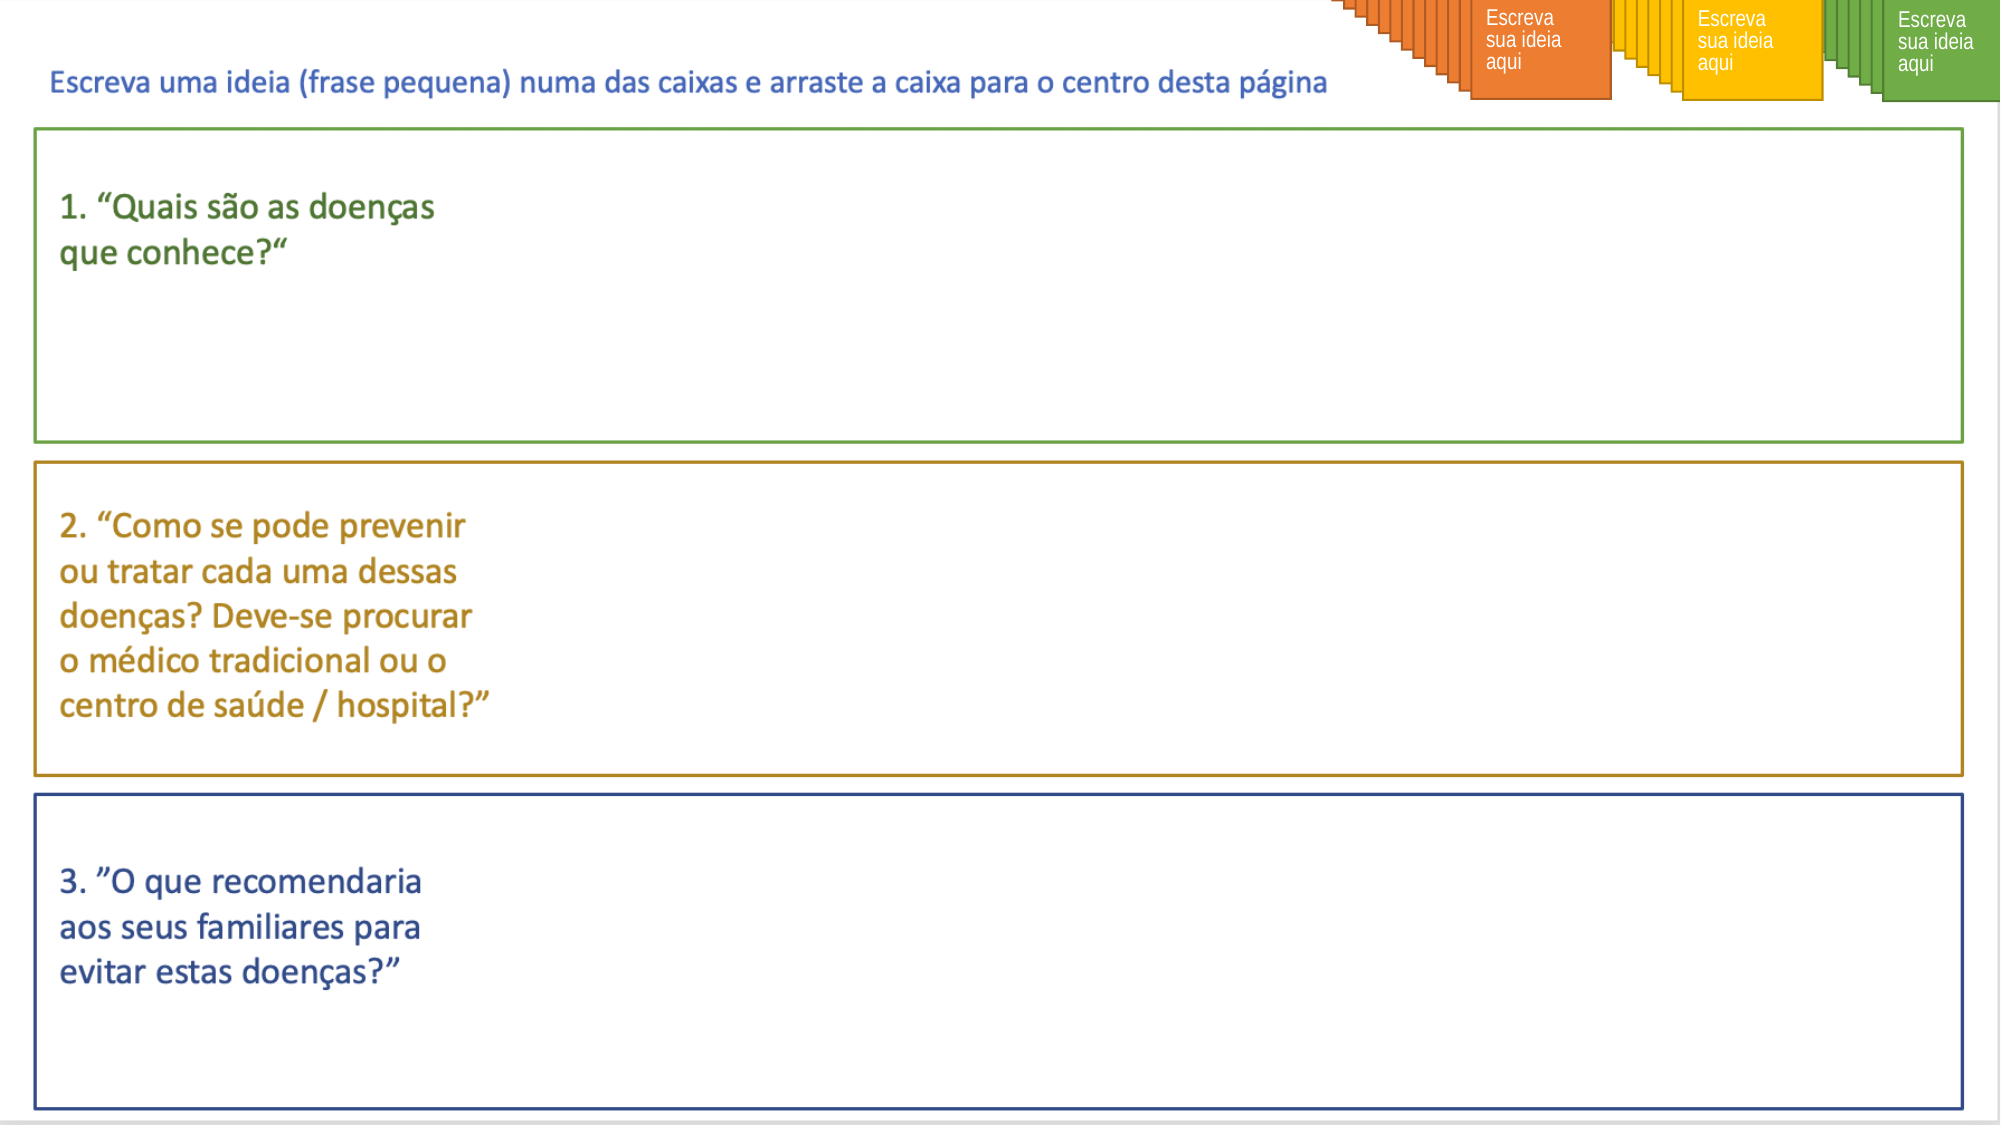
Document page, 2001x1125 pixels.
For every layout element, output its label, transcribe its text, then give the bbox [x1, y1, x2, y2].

text_box Escreva sua ideia aqui [1435, 0, 1447, 76]
text_box Escreva sua ideia aqui [1835, 0, 1847, 70]
text_box Escreva sua ideia aqui [1647, 0, 1659, 77]
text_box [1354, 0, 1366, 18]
text_box Escreva sua ideia aqui [1612, 0, 1624, 52]
text_box Escreva sua ideia aqui [1682, 0, 1824, 101]
text_box Escreva sua ideia aqui [1412, 0, 1424, 59]
text_box Escreva sua ideia aqui [1870, 0, 1882, 94]
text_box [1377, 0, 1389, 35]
text_box Escreva sua ideia aqui [1859, 0, 1870, 86]
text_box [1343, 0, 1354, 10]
text_box Escreva sua ideia aqui [1659, 0, 1670, 85]
text_box Escreva sua ideia aqui [1670, 0, 1682, 93]
text_box Escreva sua ideia aqui [1470, 0, 1612, 100]
text_box Escreva sua ideia aqui [1882, 0, 2000, 103]
text_box Escreva sua ideia aqui [1847, 0, 1859, 78]
text_box Escreva sua ideia aqui [1635, 0, 1647, 68]
picture [0, 0, 2001, 1125]
text_box Escreva sua ideia aqui [1424, 0, 1435, 68]
text_box Escreva sua ideia aqui [1389, 0, 1400, 43]
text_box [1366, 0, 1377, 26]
text_box Escreva sua ideia aqui [1458, 0, 1470, 92]
text_box Escreva sua ideia aqui [1400, 0, 1412, 51]
text_box Escreva sua ideia aqui [1447, 0, 1458, 84]
text_box Escreva sua ideia aqui [1624, 0, 1635, 60]
text_box Escreva sua ideia aqui [1824, 0, 1835, 62]
